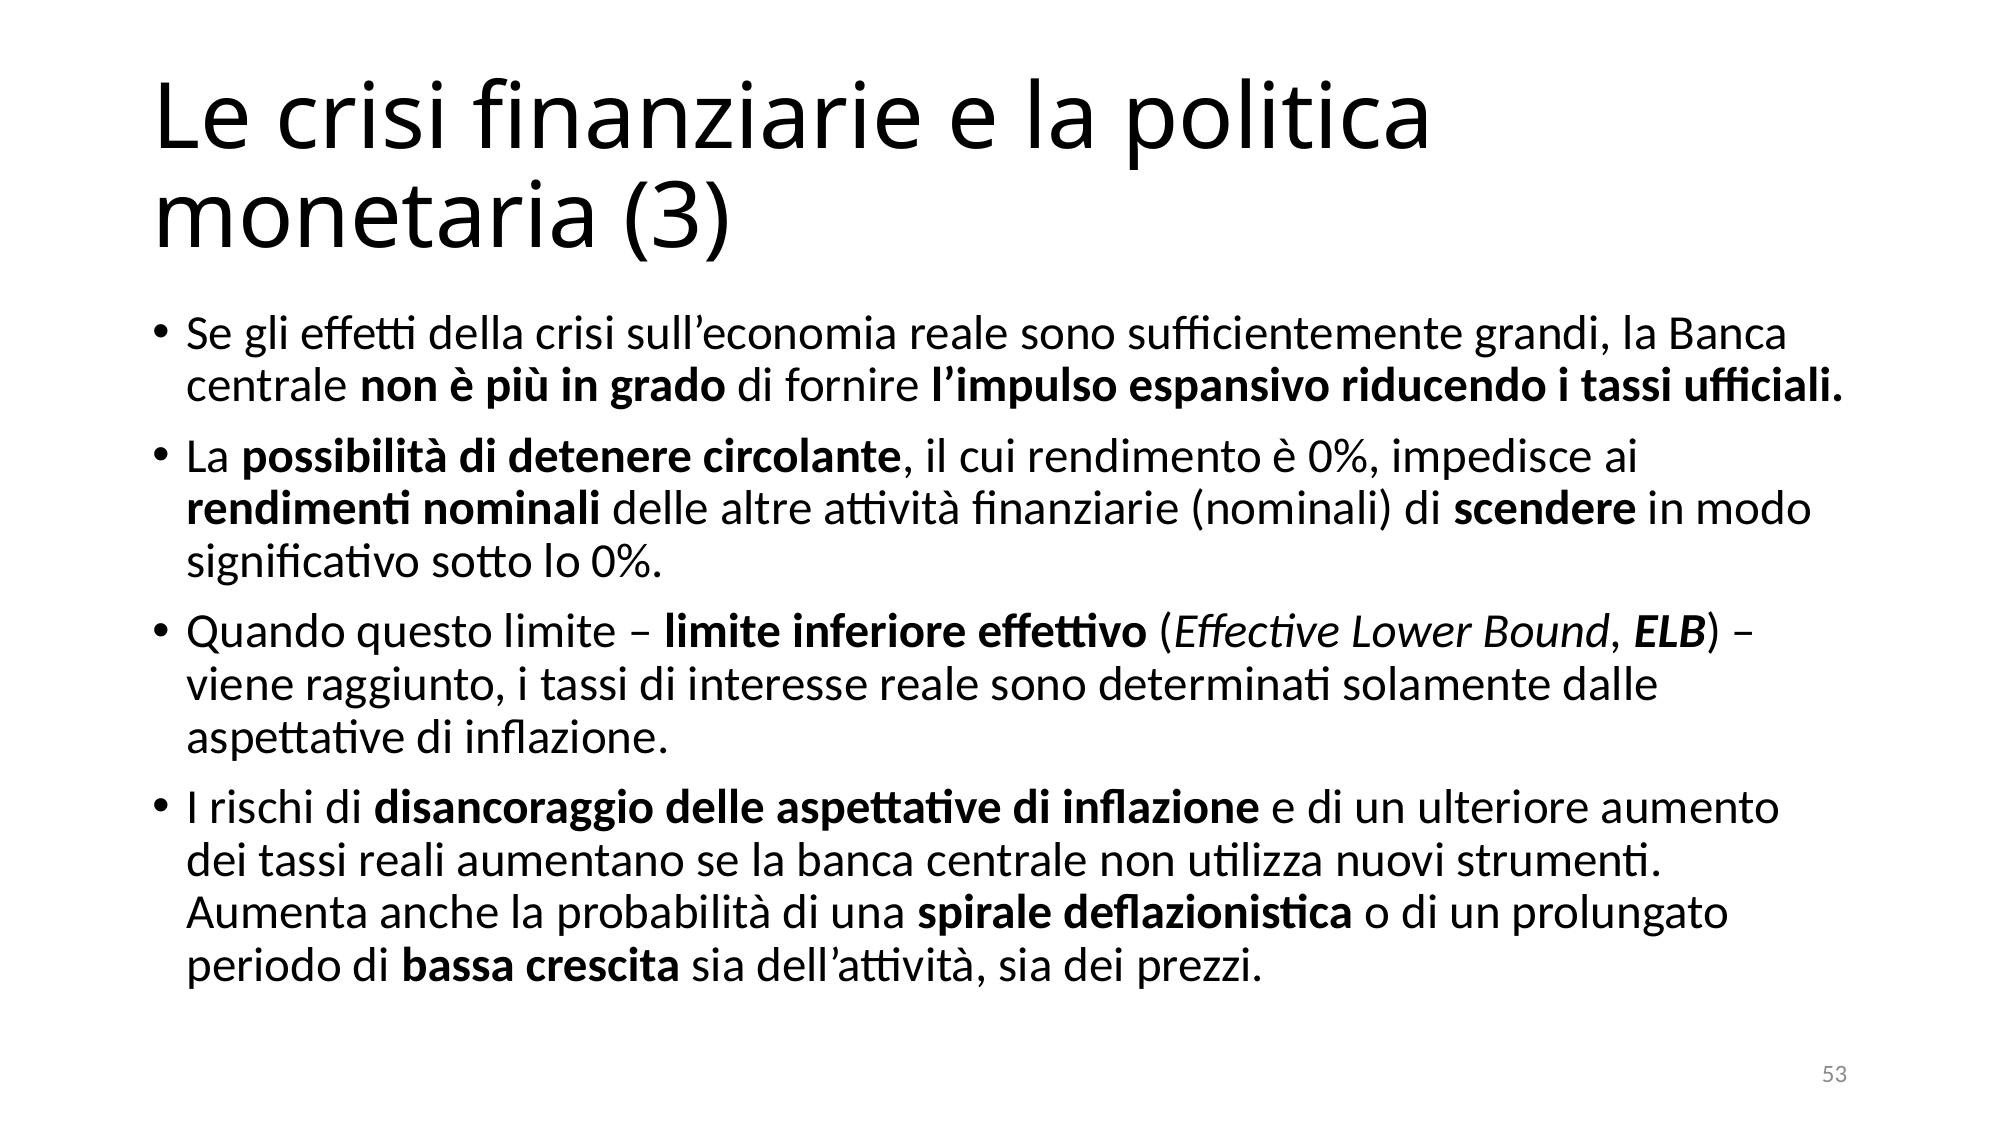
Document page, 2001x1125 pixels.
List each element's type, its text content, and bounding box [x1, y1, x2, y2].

title Le crisi finanziarie e la politica monetaria (3) [137, 59, 1863, 278]
list Se gli effetti della crisi sull’economia reale sono sufficientemente grandi, la Banca centrale non è più in grado di fornire l’impulso espansivo riducendo i tassi ufficiali. La possibilità di detenere circolante, il cui rendimento è 0%, impedisce ai rendimenti nominali delle altre attività finanziarie (nominali) di scendere in modo significativo sotto lo 0%. Quando questo limite – limite inferiore effettivo (Effective Lower Bound, ELB) – viene raggiunto, i tassi di interesse reale sono determinati solamente dalle aspettative di inflazione. I rischi di disancoraggio delle aspettative di inflazione e di un ulteriore aumento dei tassi reali aumentano se la banca centrale non utilizza nuovi strumenti. Aumenta anche la probabilità di una spirale deflazionistica o di un prolungato periodo di bassa crescita sia dell’attività, sia dei prezzi. [137, 299, 1863, 1014]
slide_number 53 [1412, 1042, 1863, 1103]
